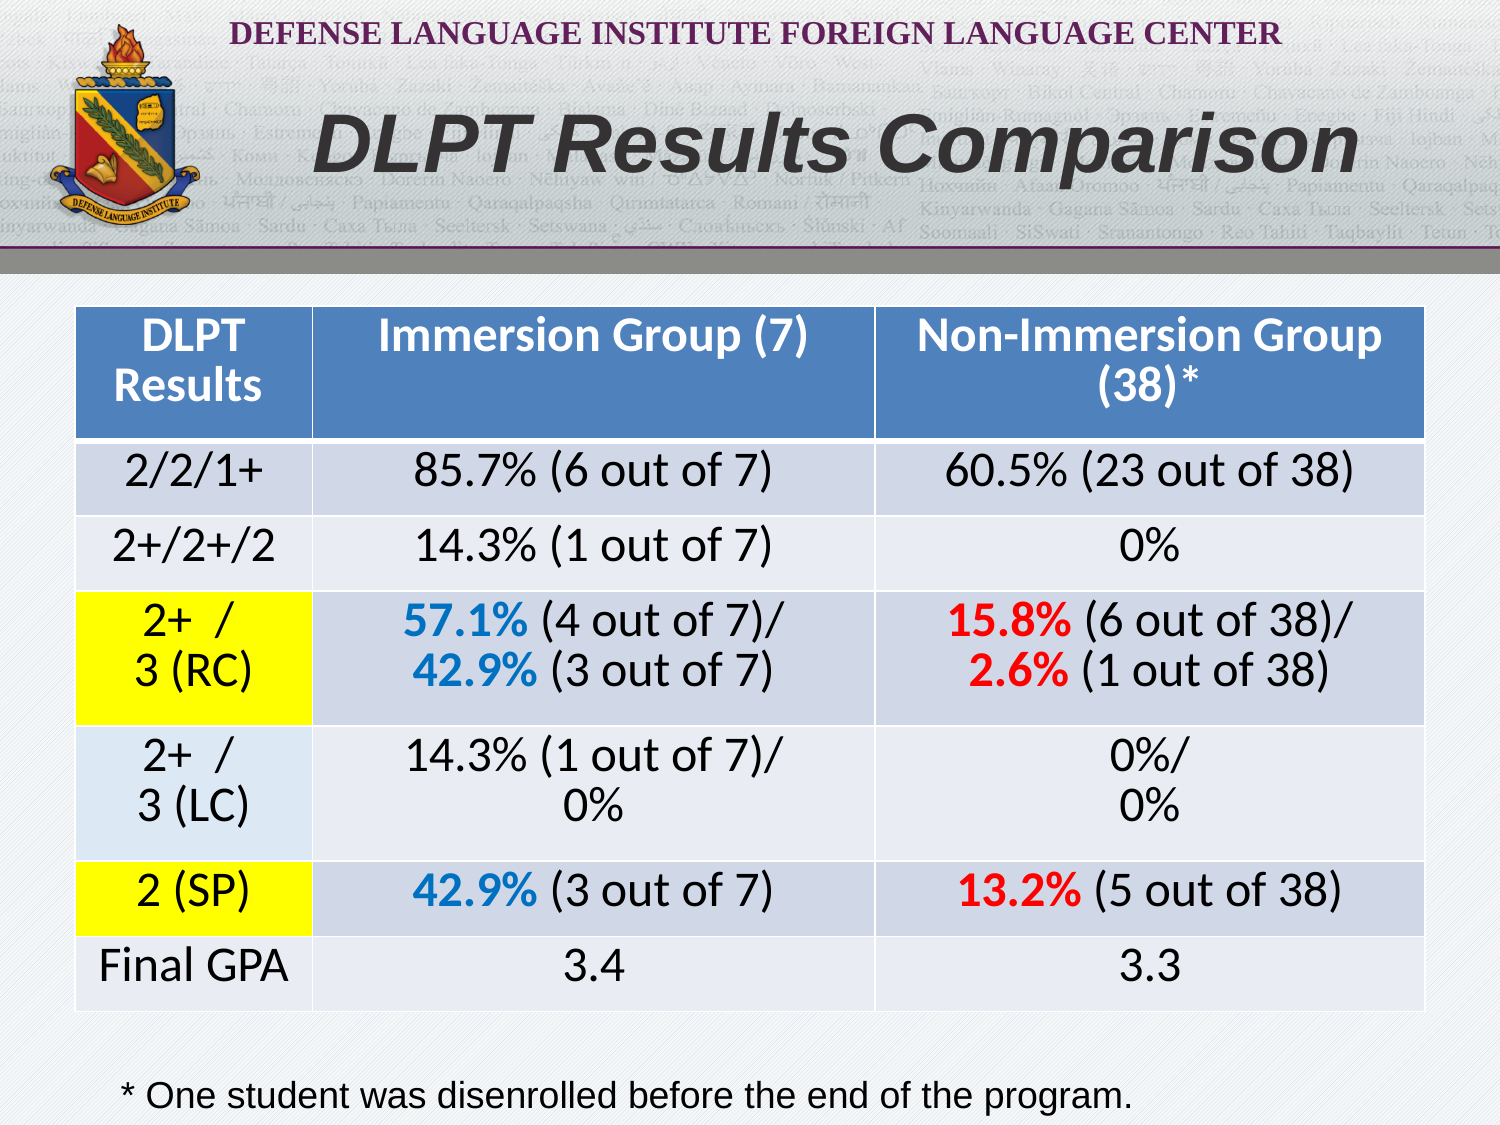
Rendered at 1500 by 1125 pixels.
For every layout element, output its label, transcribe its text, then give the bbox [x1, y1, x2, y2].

picture [0, 0, 1500, 274]
text_box * One student was disenrolled before the end of the program. [105, 1063, 1160, 1123]
title DLPT Results Comparison [225, 45, 1450, 233]
